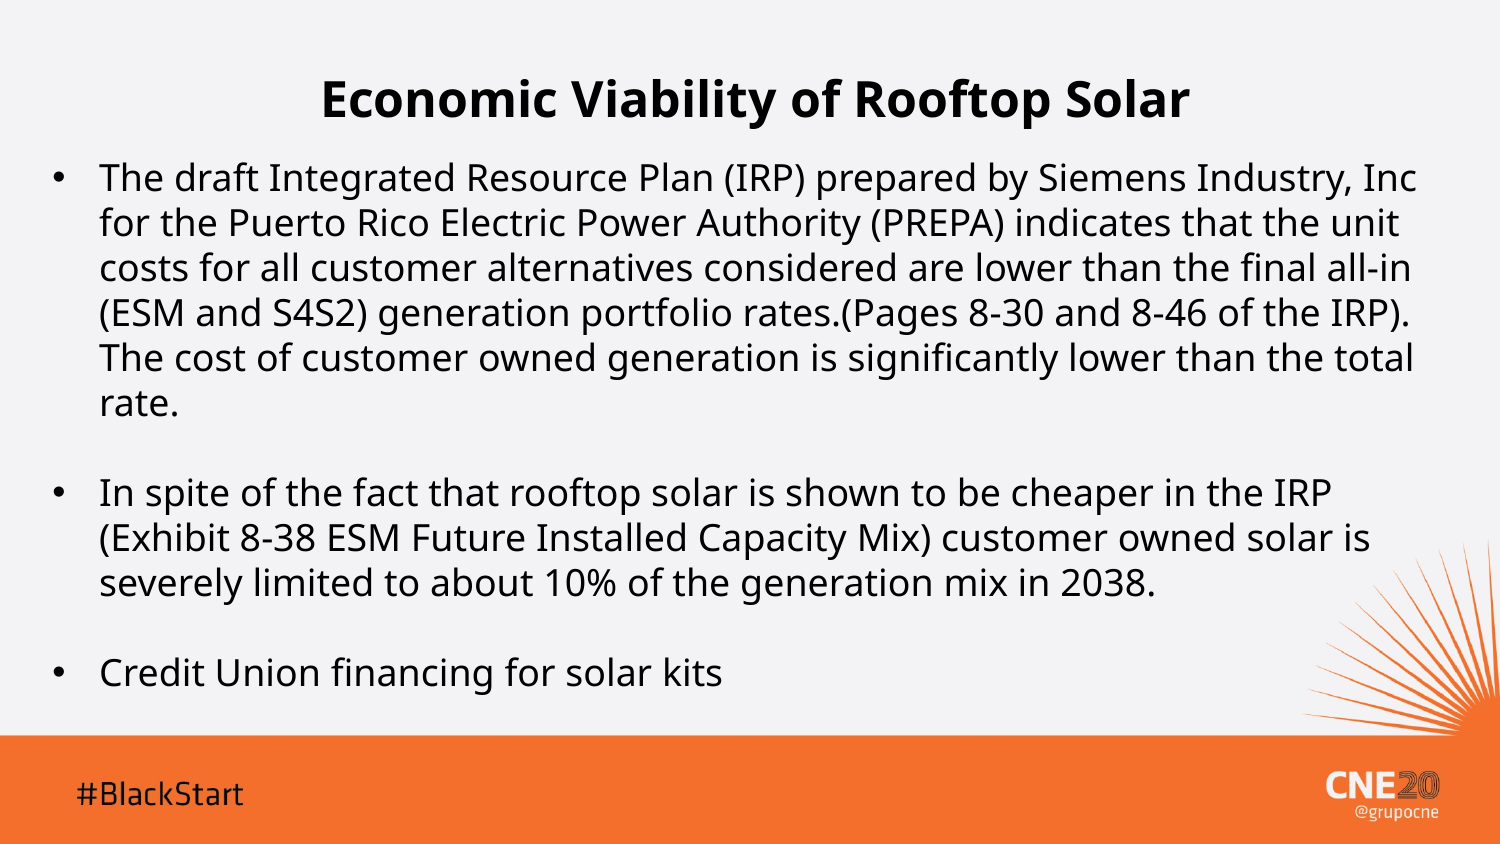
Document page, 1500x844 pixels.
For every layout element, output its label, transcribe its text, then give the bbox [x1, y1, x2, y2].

text_box The draft Integrated Resource Plan (IRP) prepared by Siemens Industry, Inc for the Puerto Rico Electric Power Authority (PREPA) indicates that the unit costs for all customer alternatives considered are lower than the final all-in (ESM and S4S2) generation portfolio rates.(Pages 8-30 and 8-46 of the IRP). The cost of customer owned generation is significantly lower than the total rate. In spite of the fact that rooftop solar is shown to be cheaper in the IRP (Exhibit 8-38 ESM Future Installed Capacity Mix) customer owned solar is severely limited to about 10% of the generation mix in 2038. Credit Union financing for solar kits [37, 146, 1475, 702]
text_box Economic Viability of Rooftop Solar [12, 60, 1500, 135]
picture [0, 0, 1500, 844]
